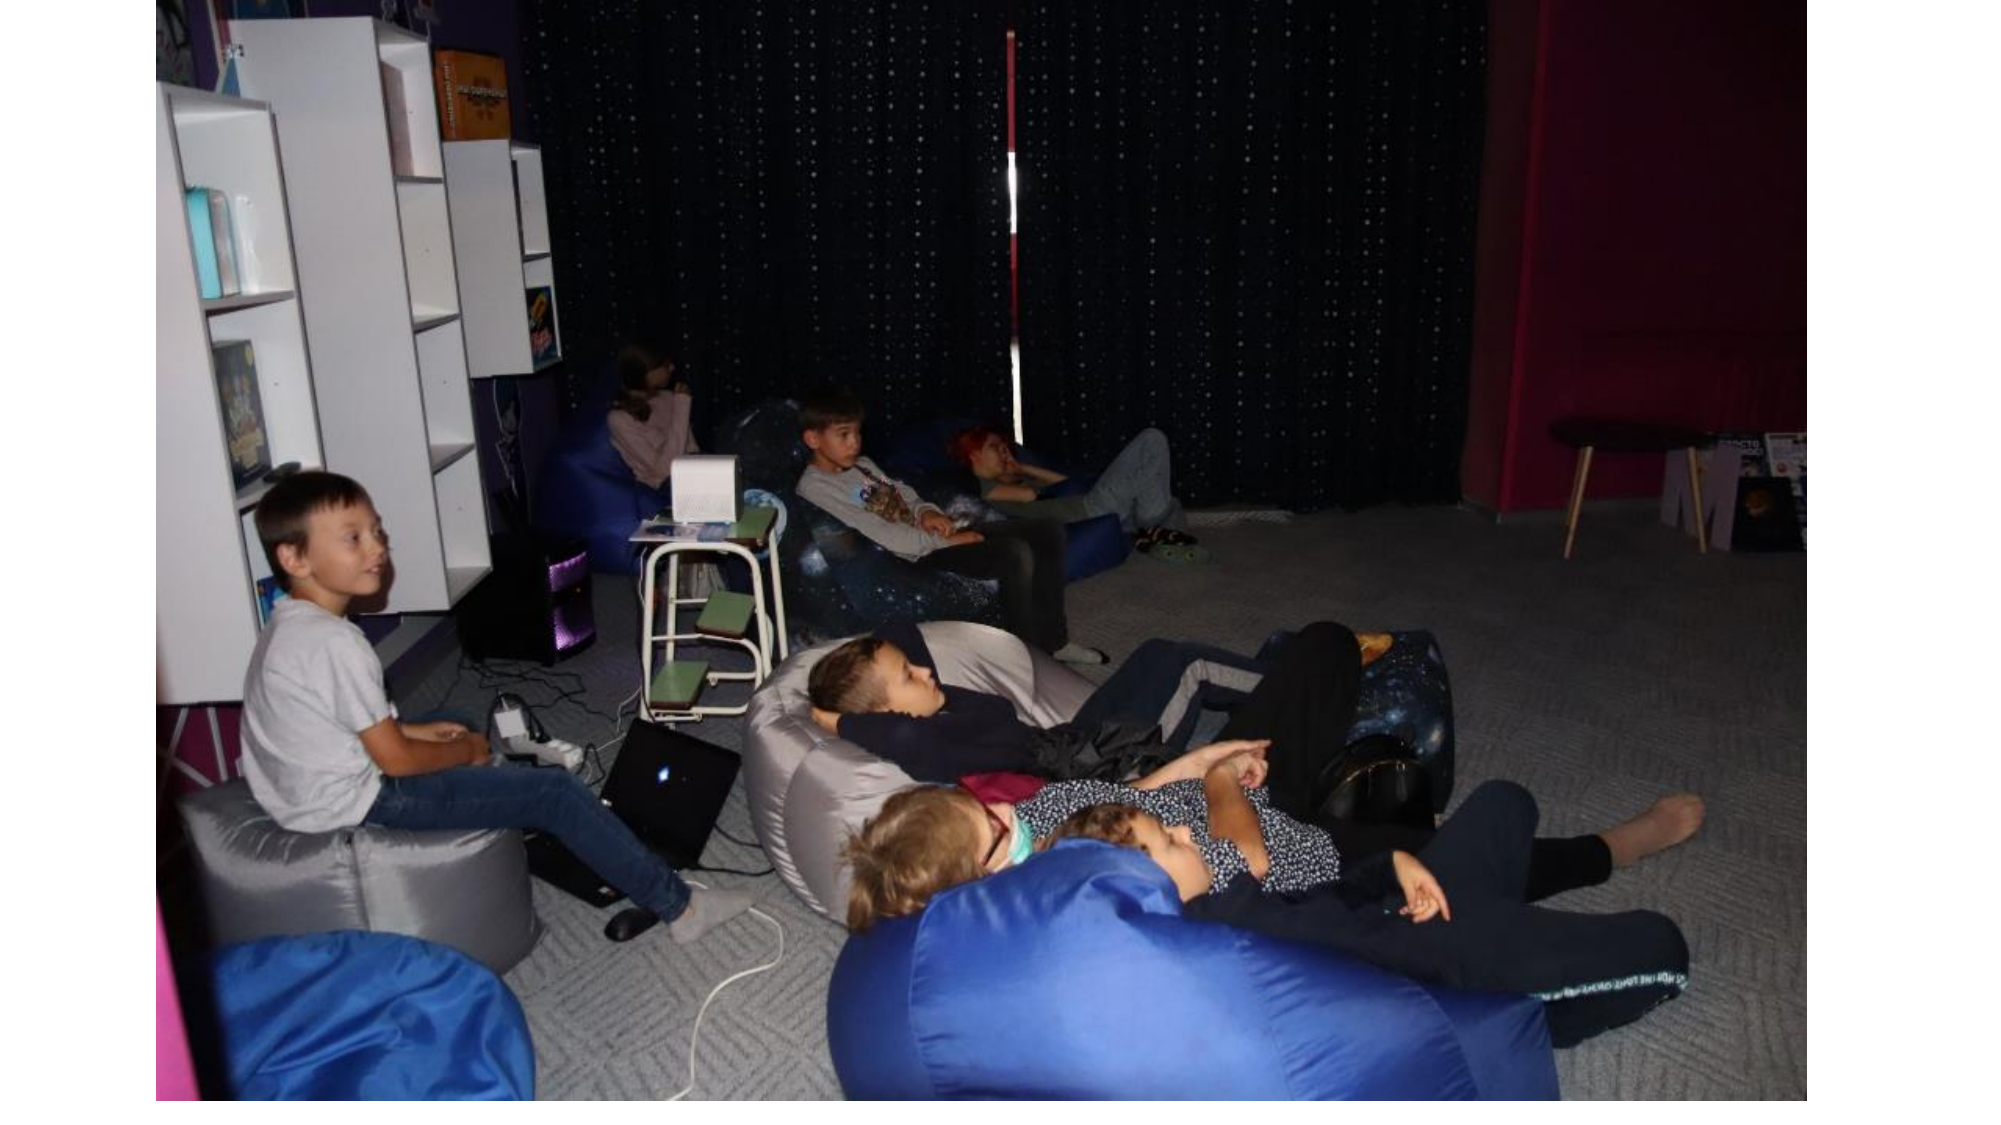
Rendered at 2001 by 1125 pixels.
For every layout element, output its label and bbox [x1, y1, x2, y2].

picture [156, 0, 1807, 1101]
